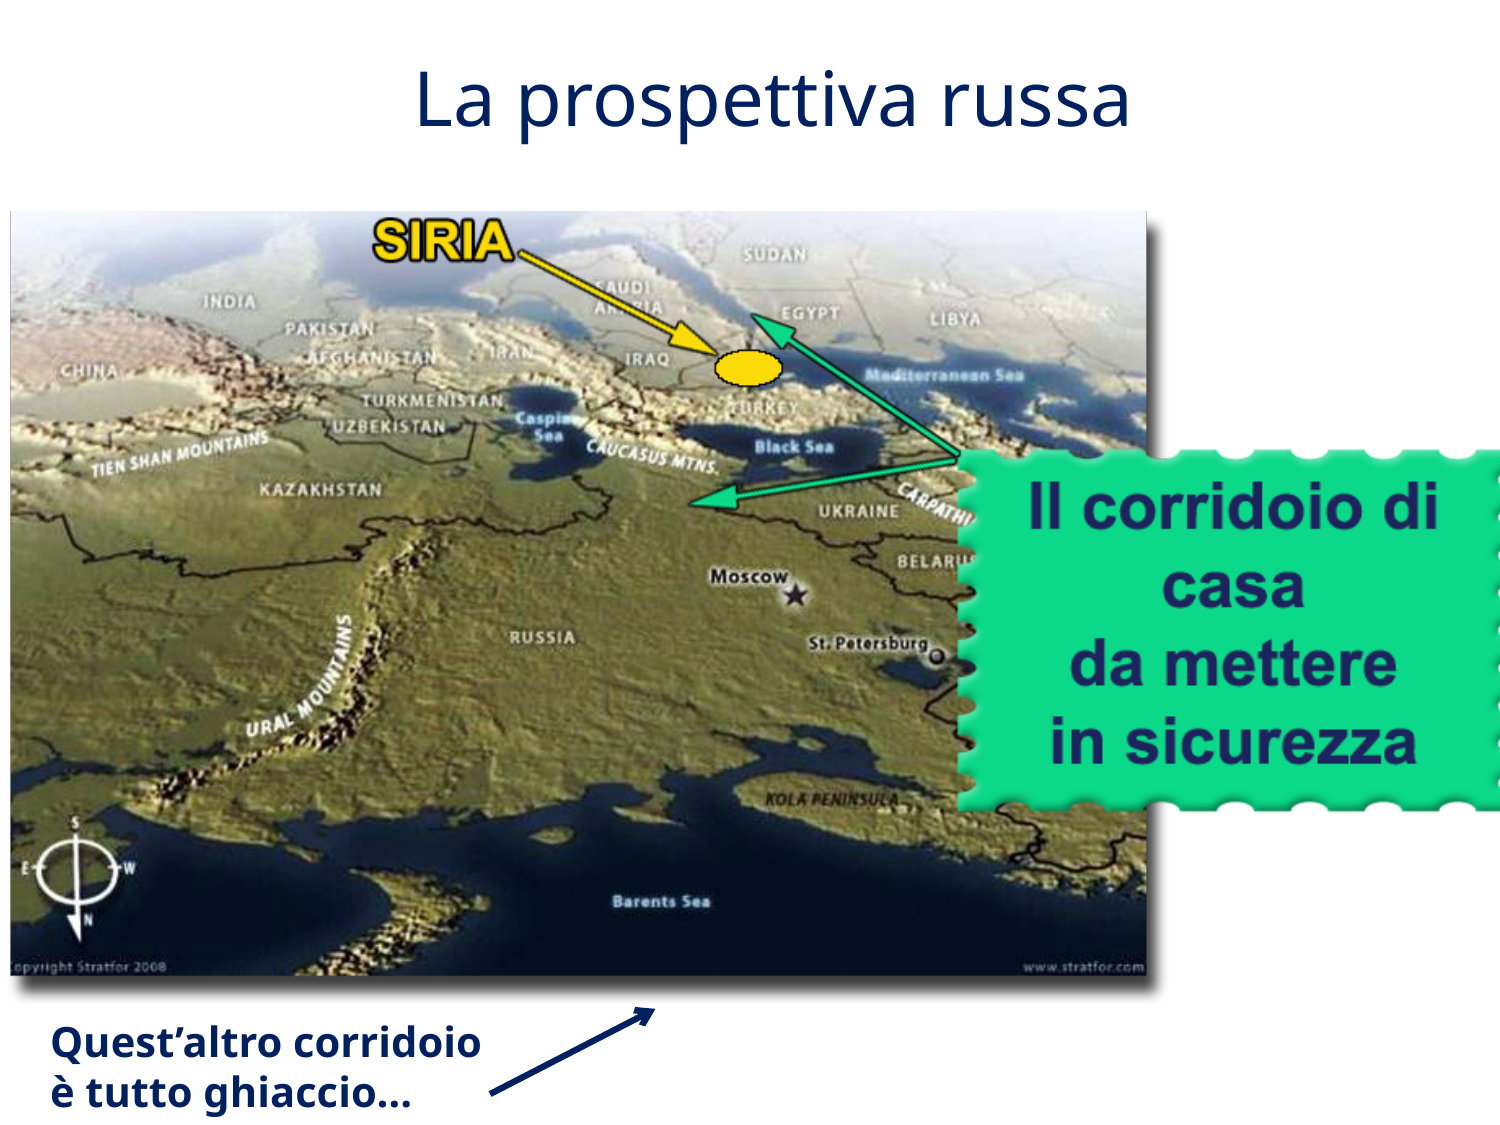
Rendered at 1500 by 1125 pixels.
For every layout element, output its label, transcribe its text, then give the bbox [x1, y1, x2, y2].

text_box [489, 1008, 656, 1095]
title La prospettiva russa [193, 42, 1375, 149]
text_box Quest’altro corridoio è tutto ghiaccio… [35, 1050, 603, 1124]
picture [0, 172, 1500, 1043]
